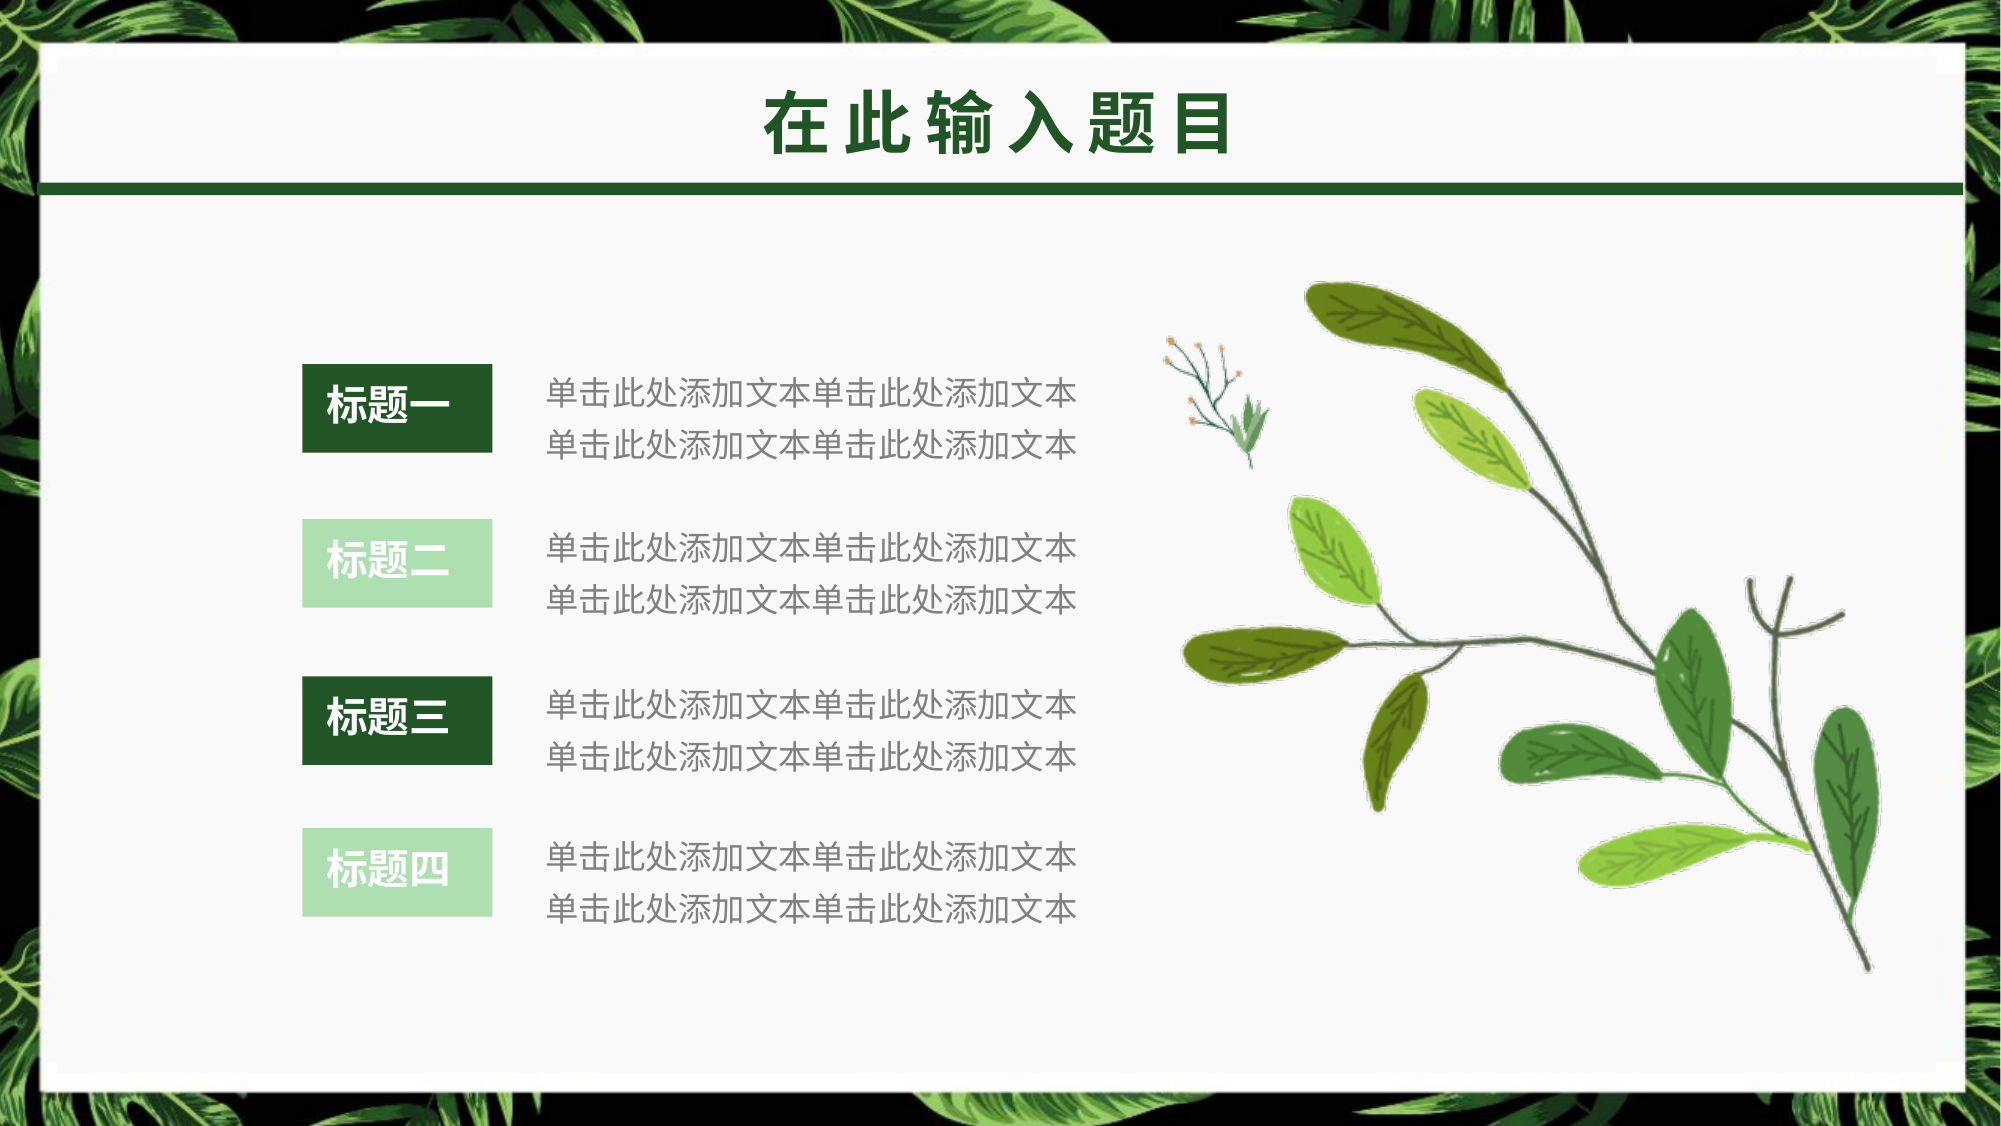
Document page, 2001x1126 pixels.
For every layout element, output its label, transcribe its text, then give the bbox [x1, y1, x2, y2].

text_box 单击此处添加文本单击此处添加文本 单击此处添加文本单击此处添加文本 [534, 354, 1121, 470]
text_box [37, 78, 1964, 196]
text_box 单击此处添加文本单击此处添加文本 单击此处添加文本单击此处添加文本 [534, 509, 1121, 625]
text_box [302, 519, 502, 608]
text_box 单击此处添加文本单击此处添加文本 单击此处添加文本单击此处添加文本 [534, 666, 1121, 782]
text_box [302, 676, 502, 765]
text_box 单击此处添加文本单击此处添加文本 单击此处添加文本单击此处添加文本 [534, 818, 1121, 934]
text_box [302, 364, 502, 453]
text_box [302, 828, 502, 917]
picture [1, 0, 2001, 1126]
